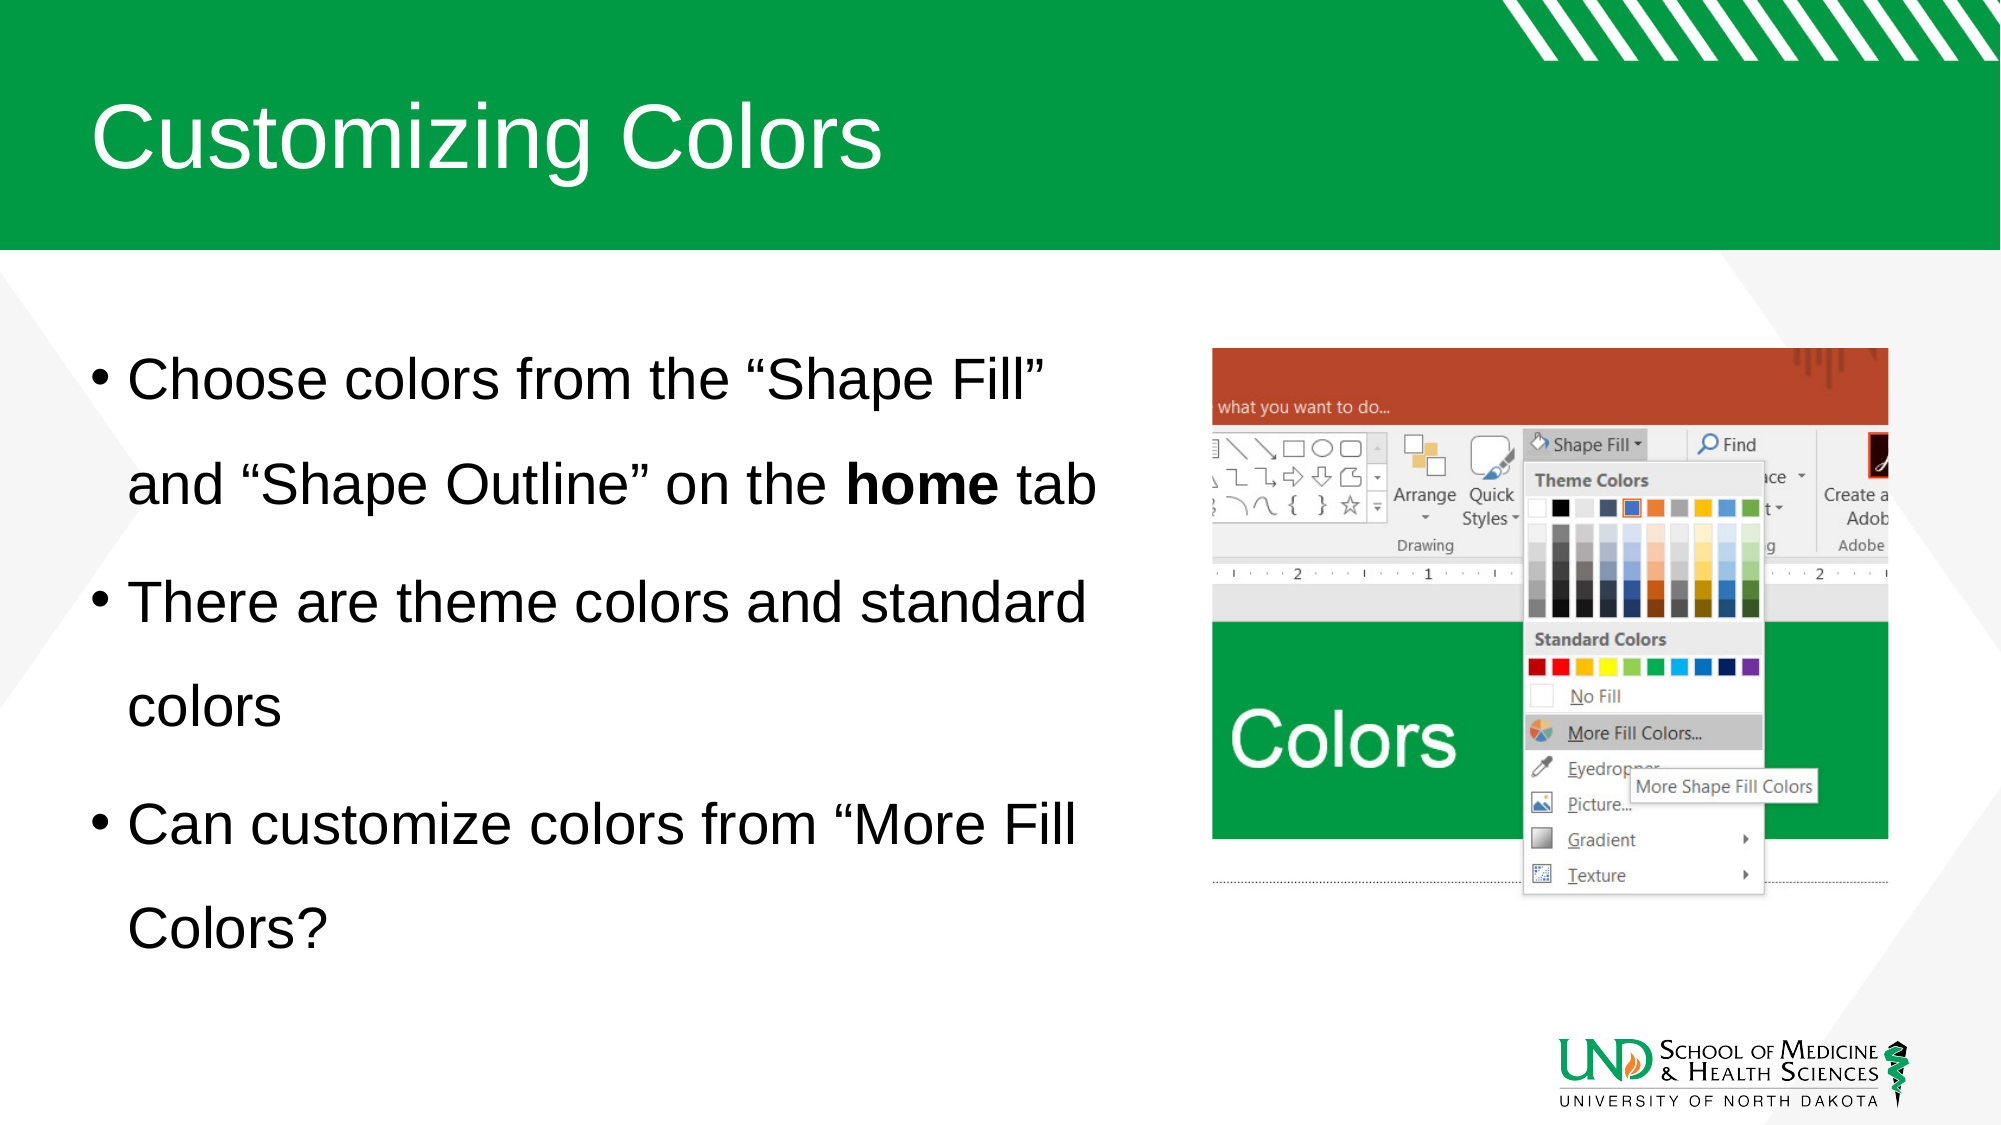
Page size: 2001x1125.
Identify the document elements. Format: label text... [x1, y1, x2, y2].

title Customizing Colors [75, 45, 1909, 233]
picture [1558, 1039, 1909, 1109]
picture [1479, 0, 2000, 61]
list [1212, 347, 1889, 924]
text_box Choose colors from the “Shape Fill” and “Shape Outline” on the home tab There are theme colors and standard colors Can customize colors from “More Fill Colors? [74, 299, 1150, 1106]
